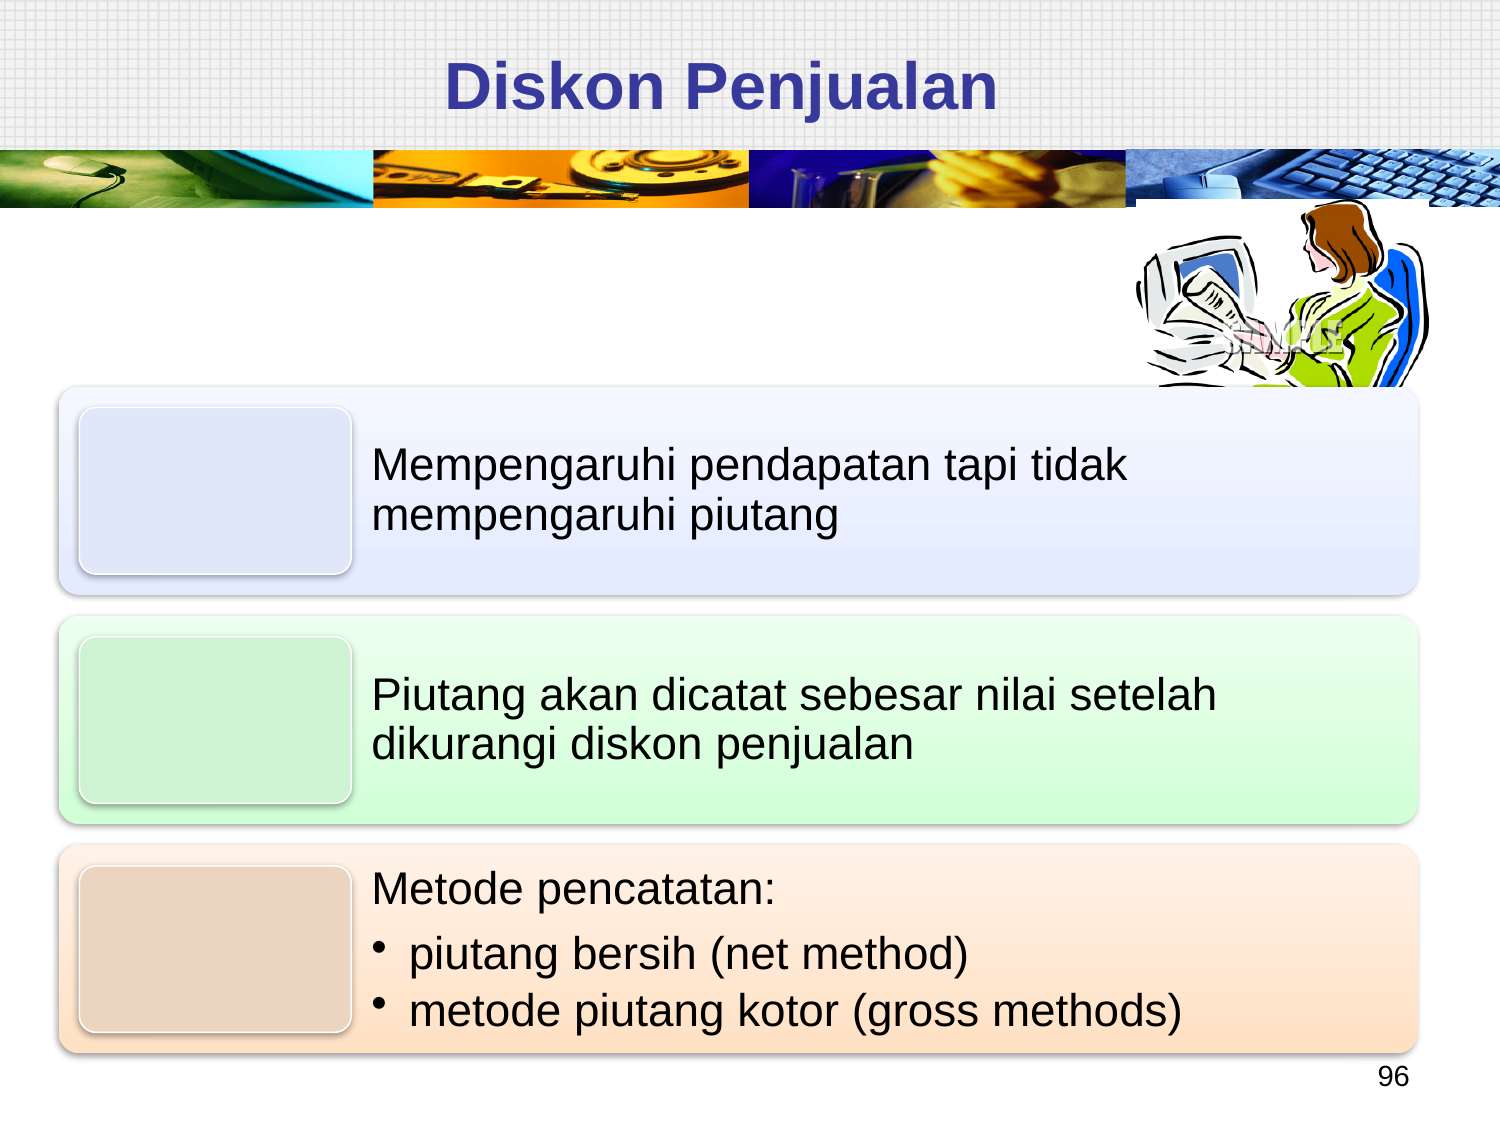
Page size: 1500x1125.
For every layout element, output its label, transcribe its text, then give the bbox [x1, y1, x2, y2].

picture [0, 0, 1500, 474]
title Diskon Penjualan [46, 36, 1398, 130]
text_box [58, 386, 1419, 1054]
slide_number 96 [1074, 1049, 1426, 1103]
